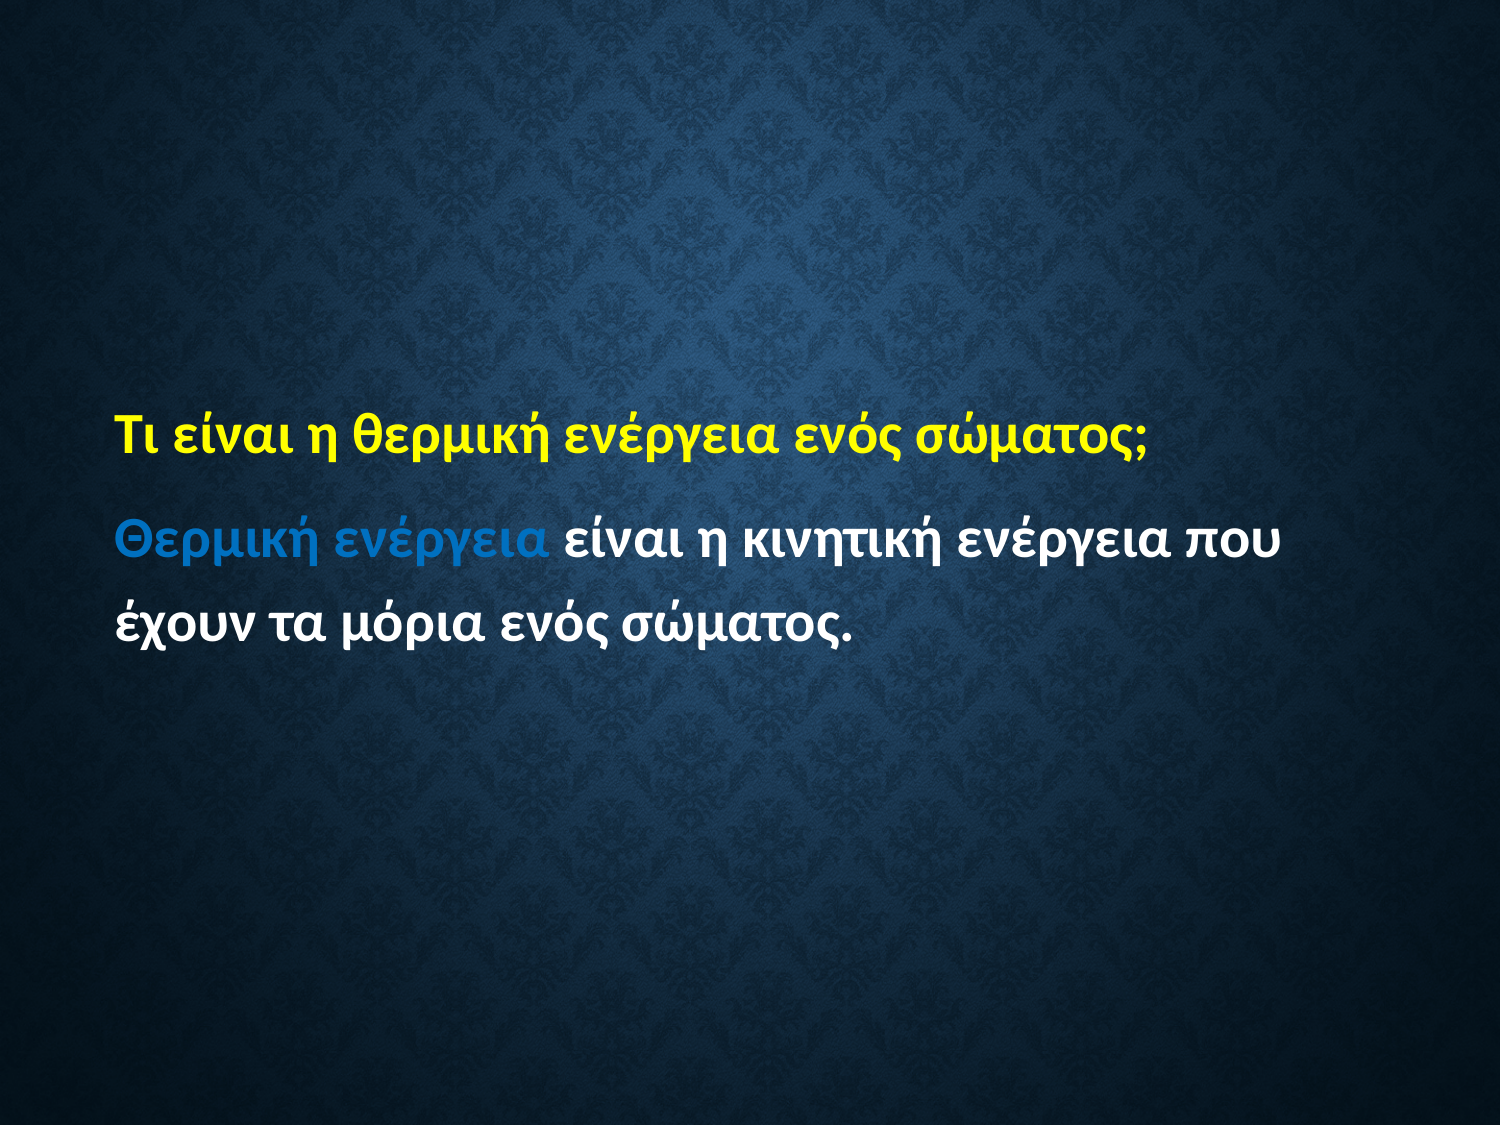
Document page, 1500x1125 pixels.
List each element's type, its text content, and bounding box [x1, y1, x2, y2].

list Τι είναι η θερμική ενέργεια ενός σώματος; Θερμική ενέργεια είναι η κινητική ενέργεια που έχουν τα μόρια ενός σώματος. [76, 373, 1427, 705]
